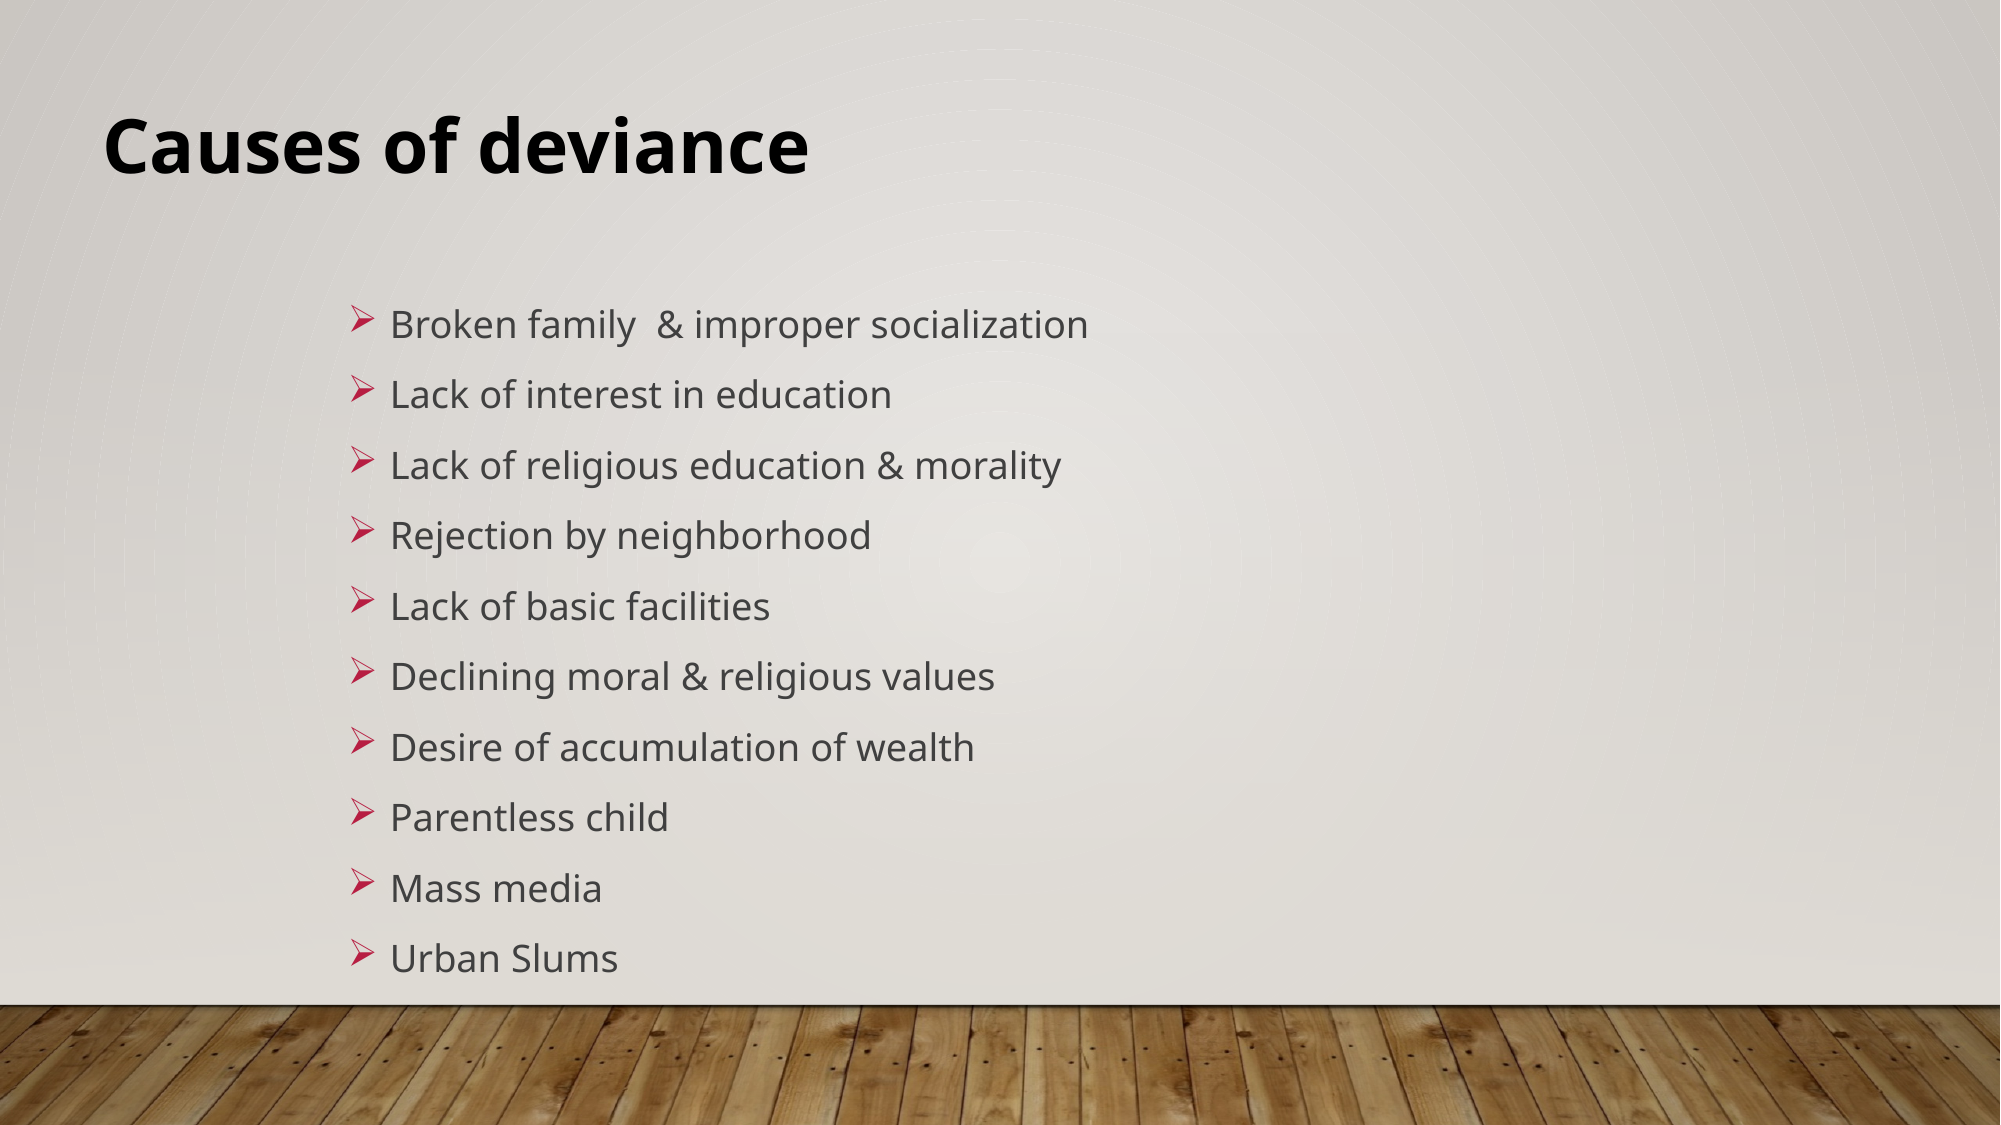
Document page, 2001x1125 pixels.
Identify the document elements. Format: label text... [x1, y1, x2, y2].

list Broken family & improper socialization Lack of interest in education Lack of religious education & morality Rejection by neighborhood Lack of basic facilities Declining moral & religious values Desire of accumulation of wealth Parentless child Mass media Urban Slums [332, 283, 1744, 994]
title Causes of deviance [0, 0, 1000, 304]
picture [0, 1005, 2000, 1125]
